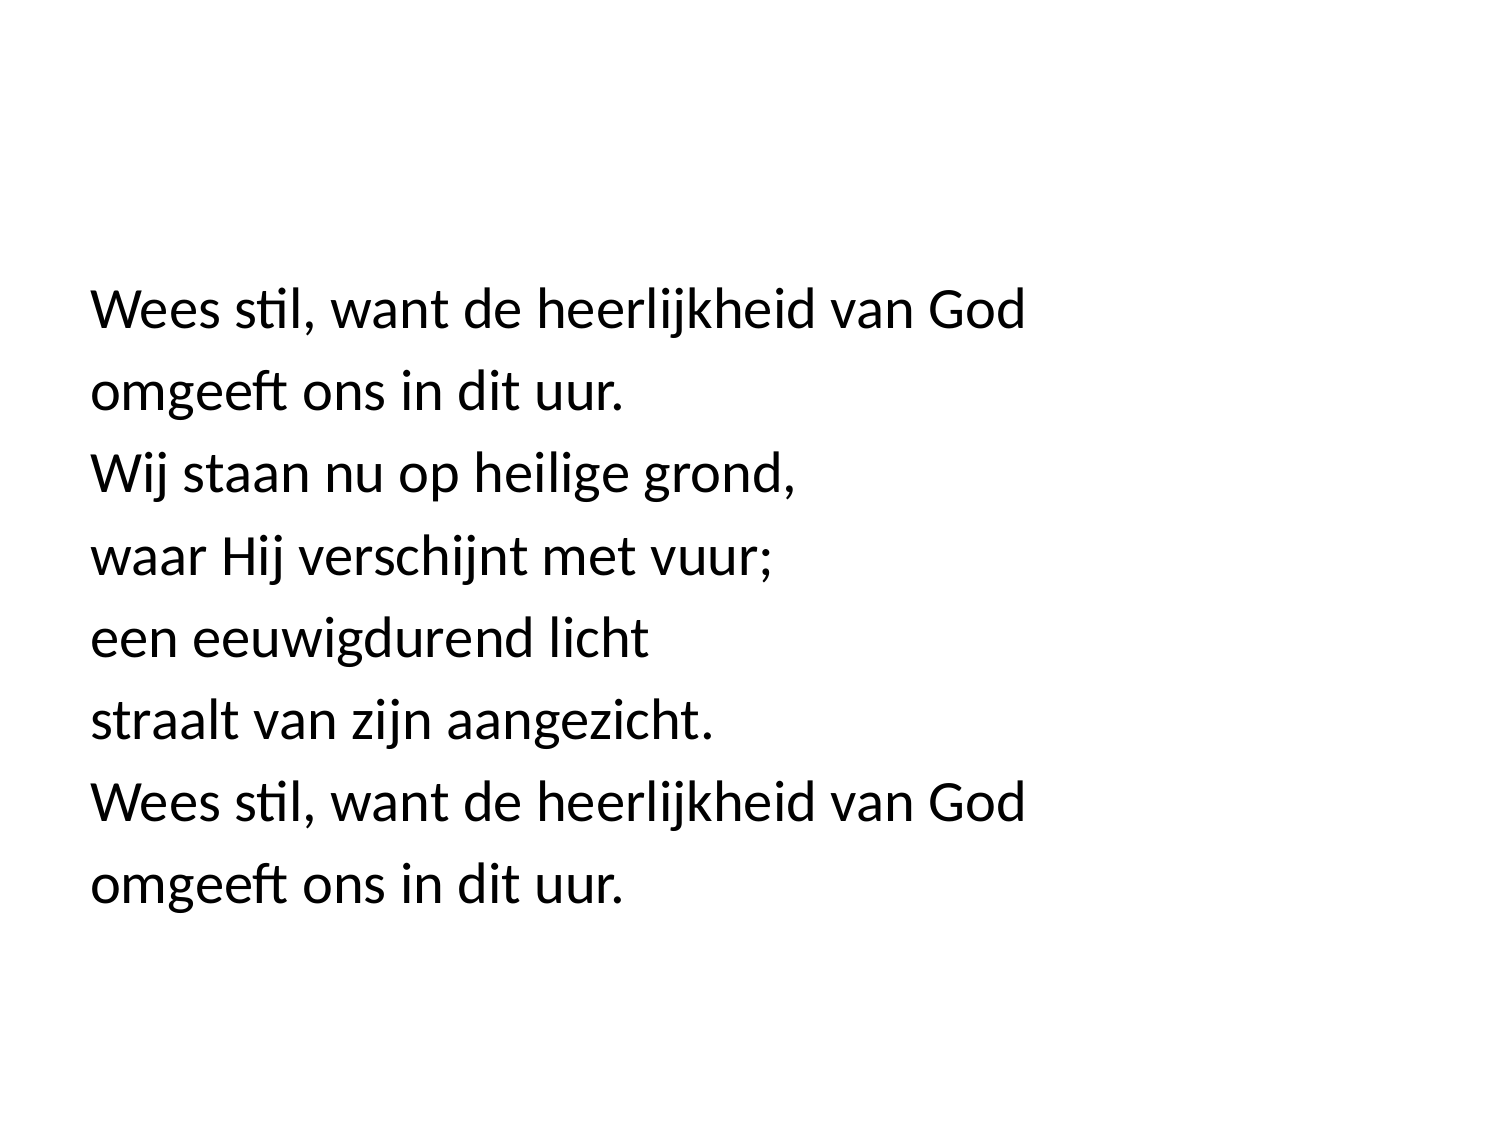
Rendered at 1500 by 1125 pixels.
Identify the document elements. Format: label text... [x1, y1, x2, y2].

list Wees stil, want de heerlijkheid van God omgeeft ons in dit uur. Wij staan nu op heilige grond, waar Hij verschijnt met vuur; een eeuwigdurend licht straalt van zijn aangezicht. Wees stil, want de heerlijkheid van God omgeeft ons in dit uur. [75, 262, 1425, 1005]
